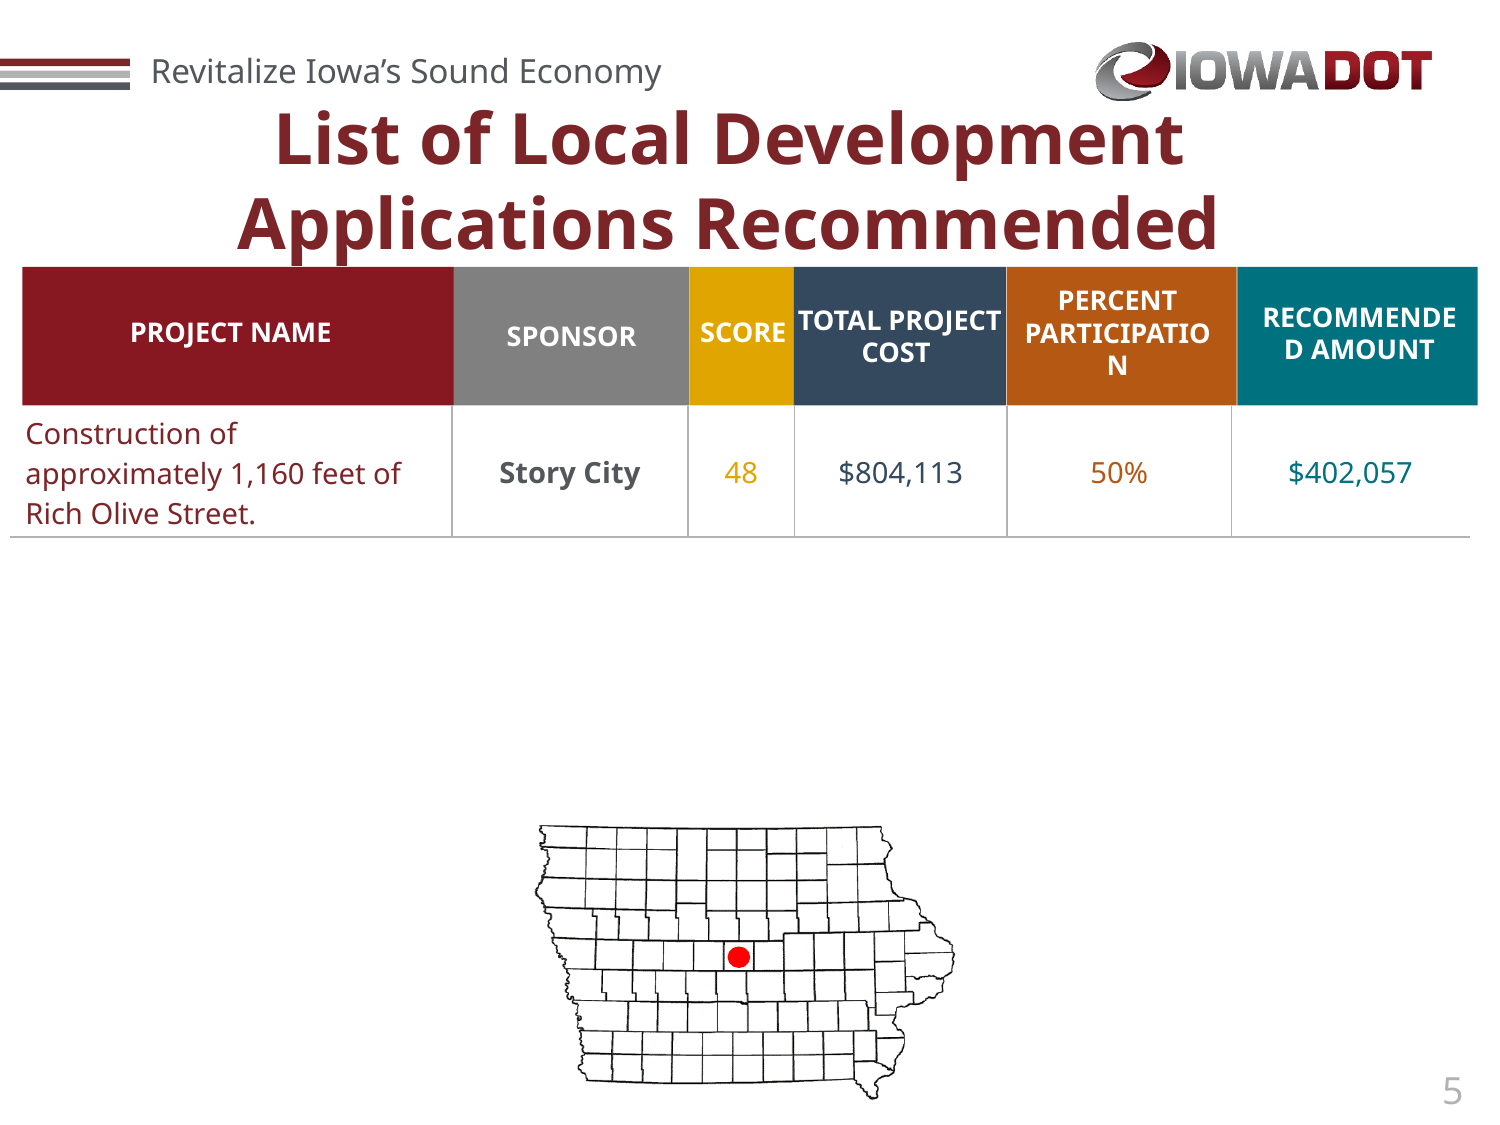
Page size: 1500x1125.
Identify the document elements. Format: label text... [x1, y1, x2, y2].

table_header 48 [689, 414, 794, 536]
picture [1092, 40, 1435, 103]
table_header Construction of approximately 1,160 feet of Rich Olive Street. [10, 406, 451, 536]
table_header Story City [453, 414, 687, 536]
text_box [21, 266, 1480, 406]
table_header $402,057 [1232, 414, 1470, 536]
table_header $804,113 [795, 414, 1006, 536]
picture [523, 810, 959, 1103]
text_box List of Local Development Applications Recommended [82, 113, 1377, 244]
table_header 50% [1008, 414, 1231, 536]
